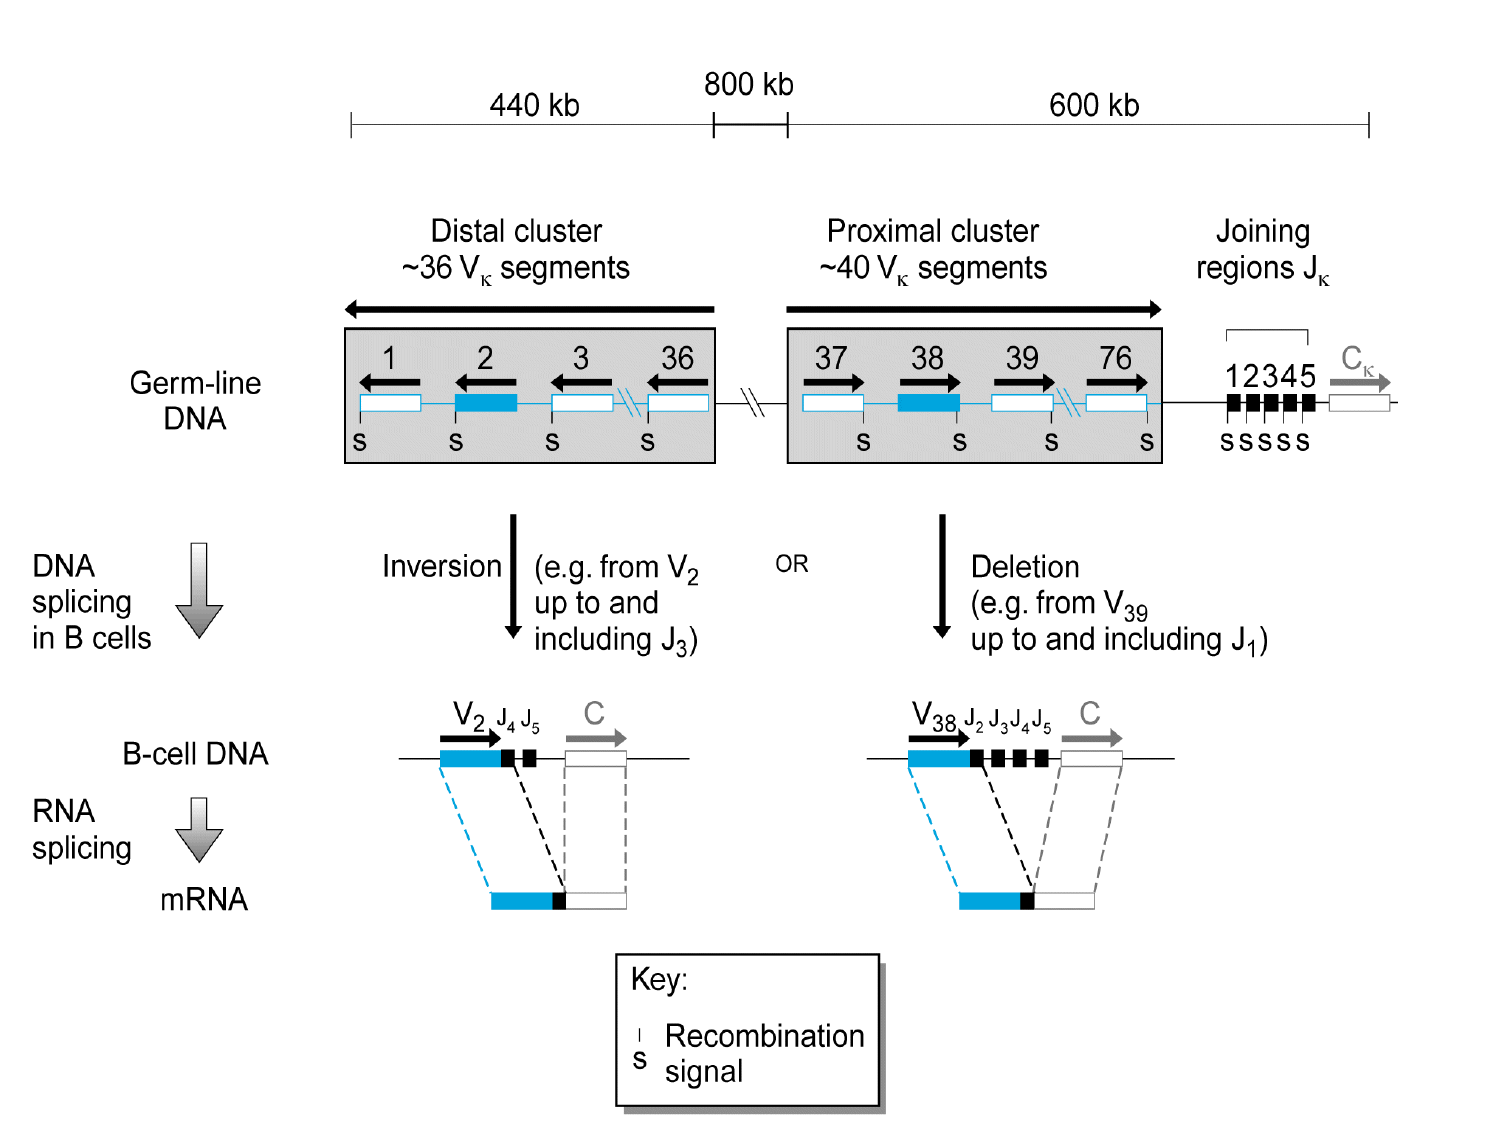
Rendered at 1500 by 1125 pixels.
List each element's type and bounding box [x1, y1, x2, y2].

text_box [24, 62, 1500, 1125]
